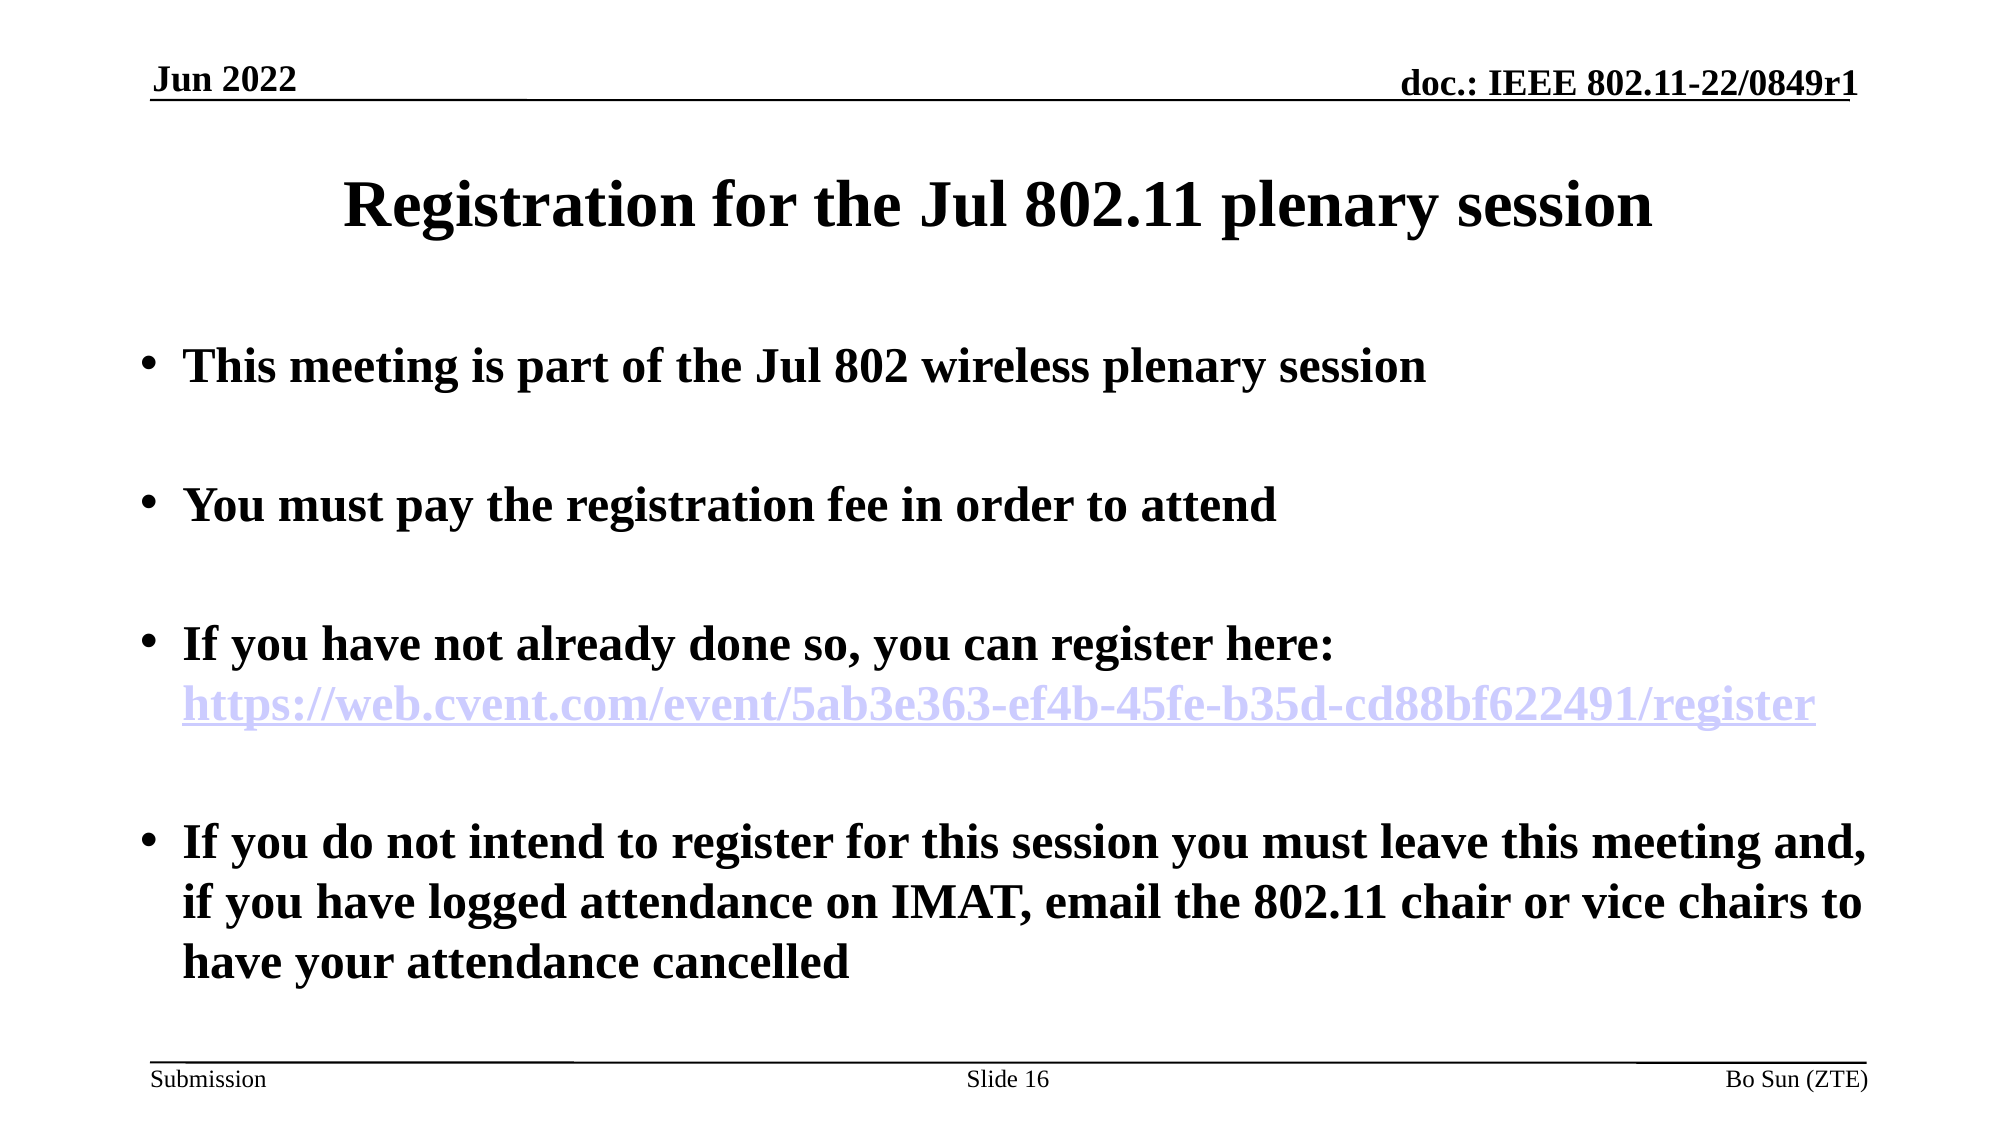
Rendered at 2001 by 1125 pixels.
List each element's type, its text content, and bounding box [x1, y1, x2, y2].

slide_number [152, 54, 563, 100]
list This meeting is part of the Jul 802 wireless plenary session You must pay the registration fee in order to attend If you have not already done so, you can register here: https://web.cvent.com/event/5ab3e363-ef4b-45fe-b35d-cd88bf622491/register If you do not intend to register for this session you must leave this meeting and, if you have logged attendance on IMAT, email the 802.11 chair or vice chairs to have your attendance cancelled [124, 324, 1901, 1000]
footer Bo Sun (ZTE) [1171, 1061, 1869, 1093]
title Registration for the Jul 802.11 plenary session [149, 112, 1850, 288]
slide_number Slide 16 [949, 1061, 1067, 1123]
